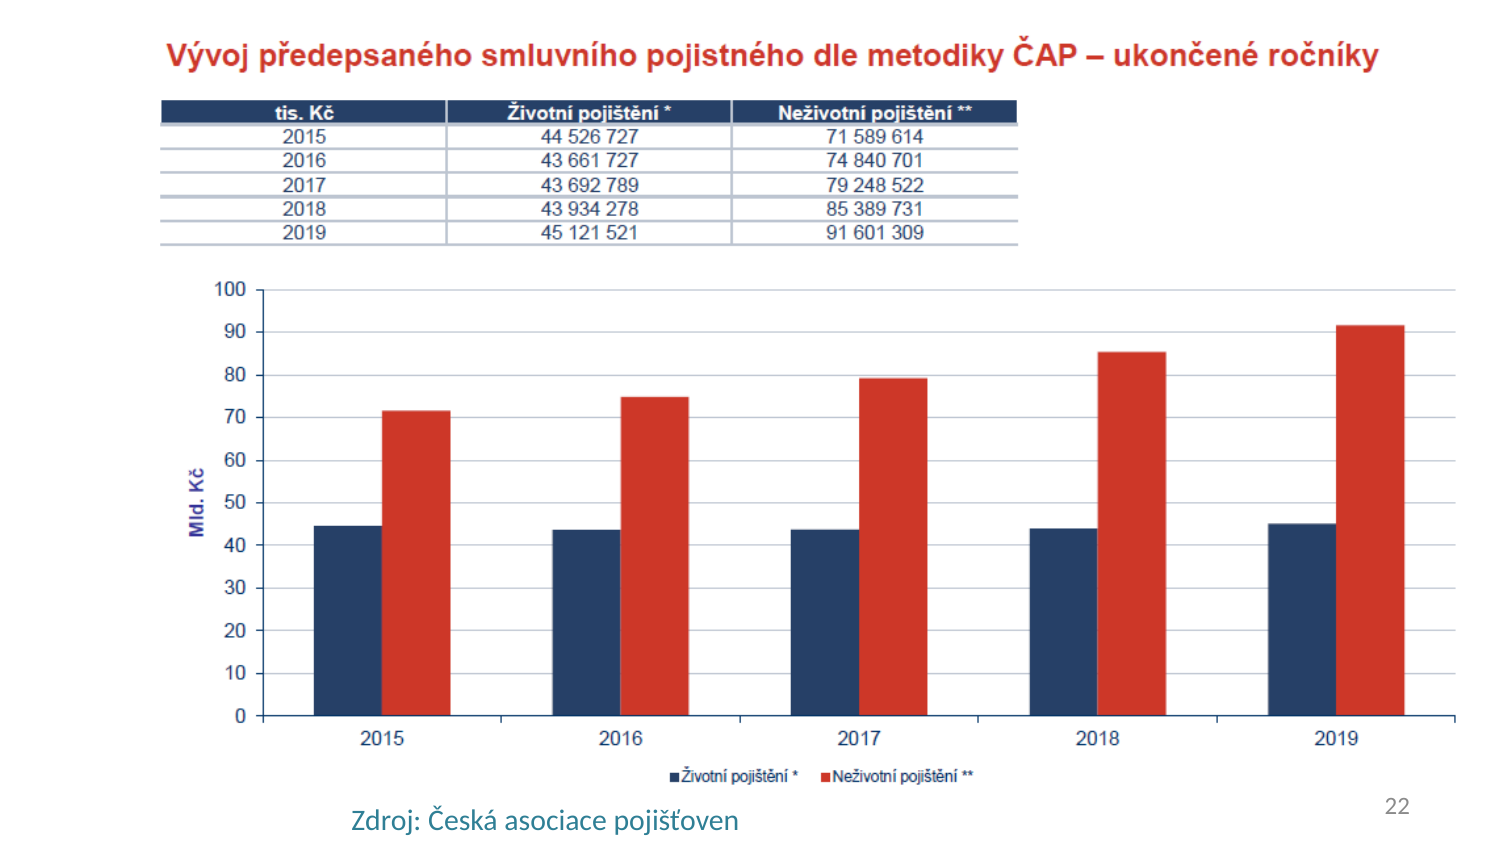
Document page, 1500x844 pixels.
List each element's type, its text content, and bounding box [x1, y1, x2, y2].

list Zdroj: Česká asociace pojišťoven [336, 802, 1447, 844]
slide_number 22 [1074, 802, 1425, 828]
picture [159, 31, 1461, 794]
